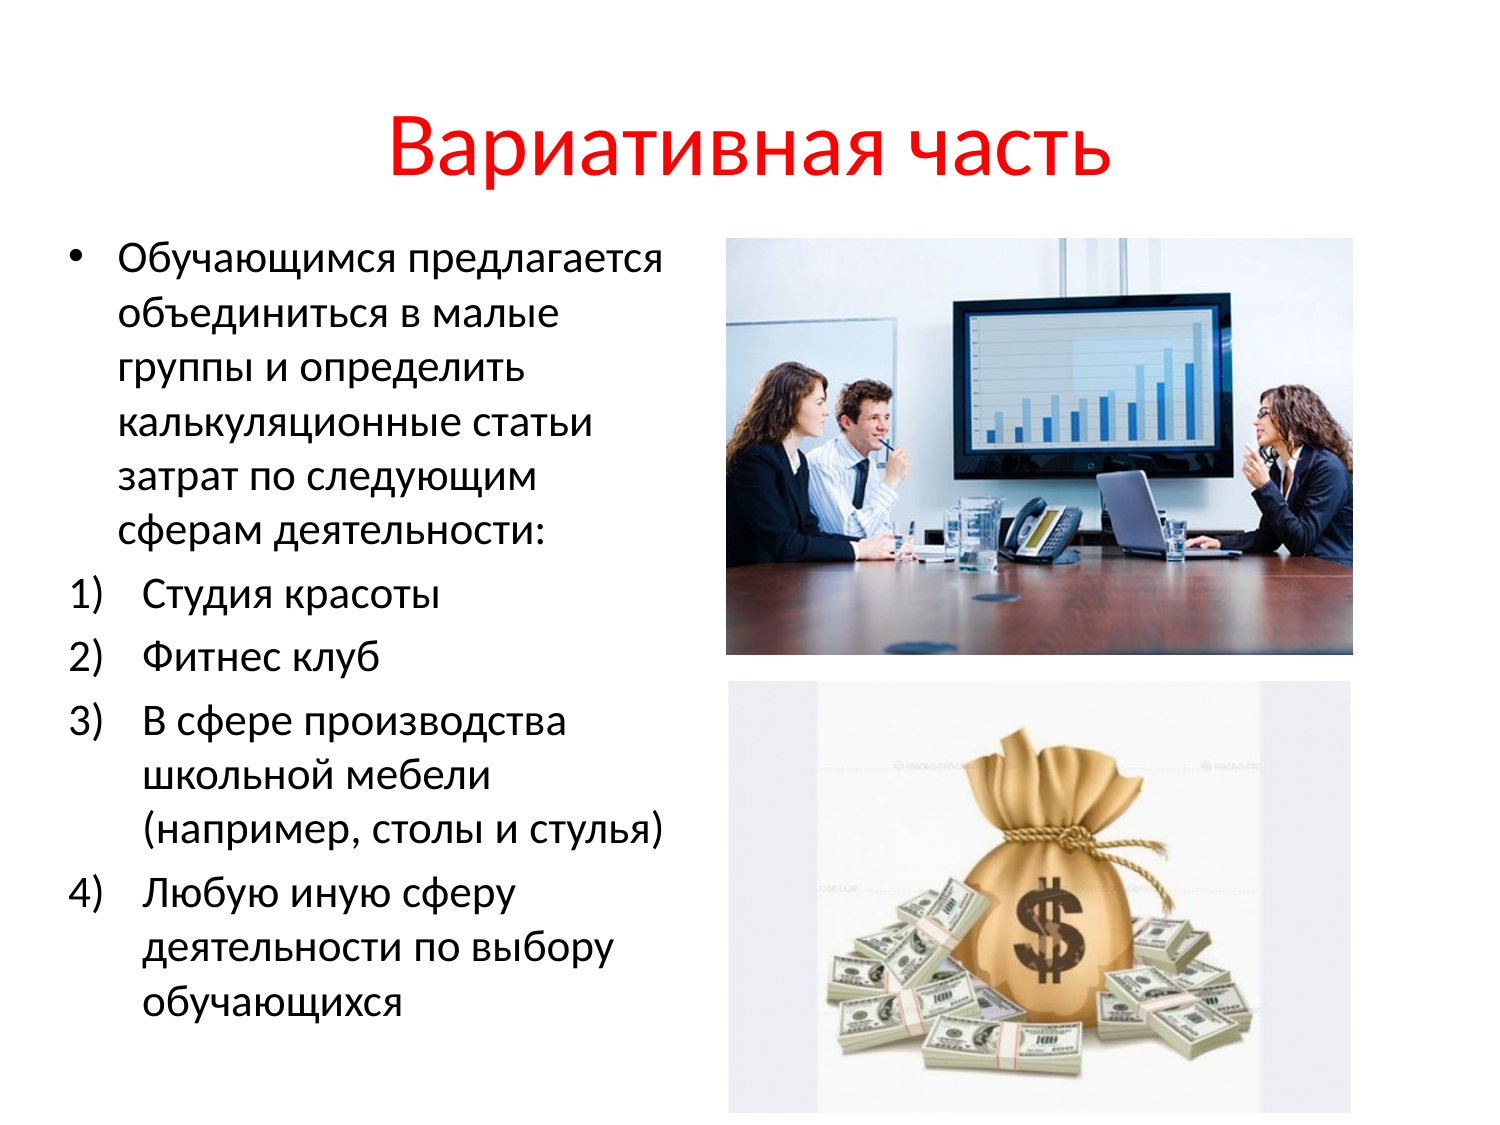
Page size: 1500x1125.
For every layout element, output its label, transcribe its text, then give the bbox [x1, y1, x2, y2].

picture [726, 238, 1353, 656]
title Вариативная часть [75, 45, 1425, 233]
list Обучающимся предлагается объединиться в малые группы и определить калькуляционные статьи затрат по следующим сферам деятельности: Студия красоты Фитнес клуб В сфере производства школьной мебели (например, столы и стулья) Любую иную сферу деятельности по выбору обучающихся [53, 219, 703, 1125]
picture [726, 680, 1353, 1113]
